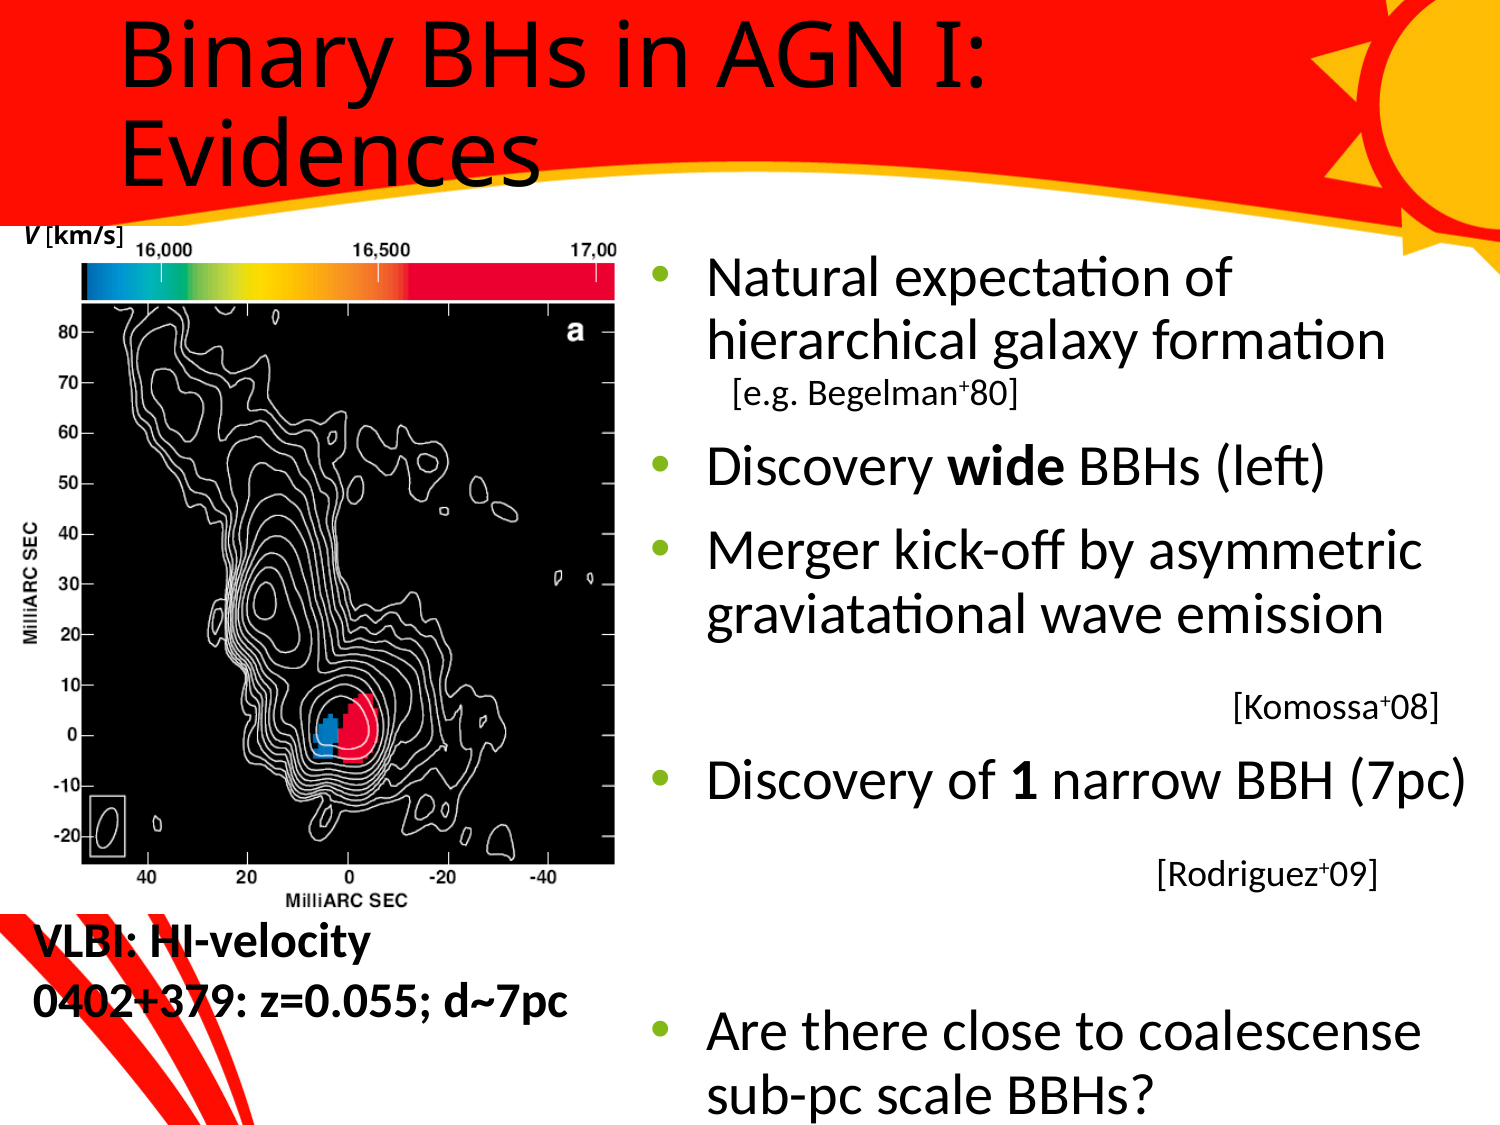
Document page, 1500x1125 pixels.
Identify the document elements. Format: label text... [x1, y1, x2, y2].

list Natural expectation of hierarchical galaxy formation [e.g. Begelman+80] Discovery wide BBHs (left) Merger kick-off by asymmetric graviatational wave emission [Komossa+08] Discovery of 1 narrow BBH (7pc) [Rodriguez+09] Are there close to coalescense sub-pc scale BBHs? [635, 237, 1500, 1016]
text_box VLBI: HI-velocity 0402+379: z=0.055; d~7pc [18, 899, 664, 1035]
text_box V [km/s] [9, 215, 140, 226]
title Binary BHs in AGN I: Evidences [103, 0, 1397, 216]
picture [0, 0, 1500, 1125]
